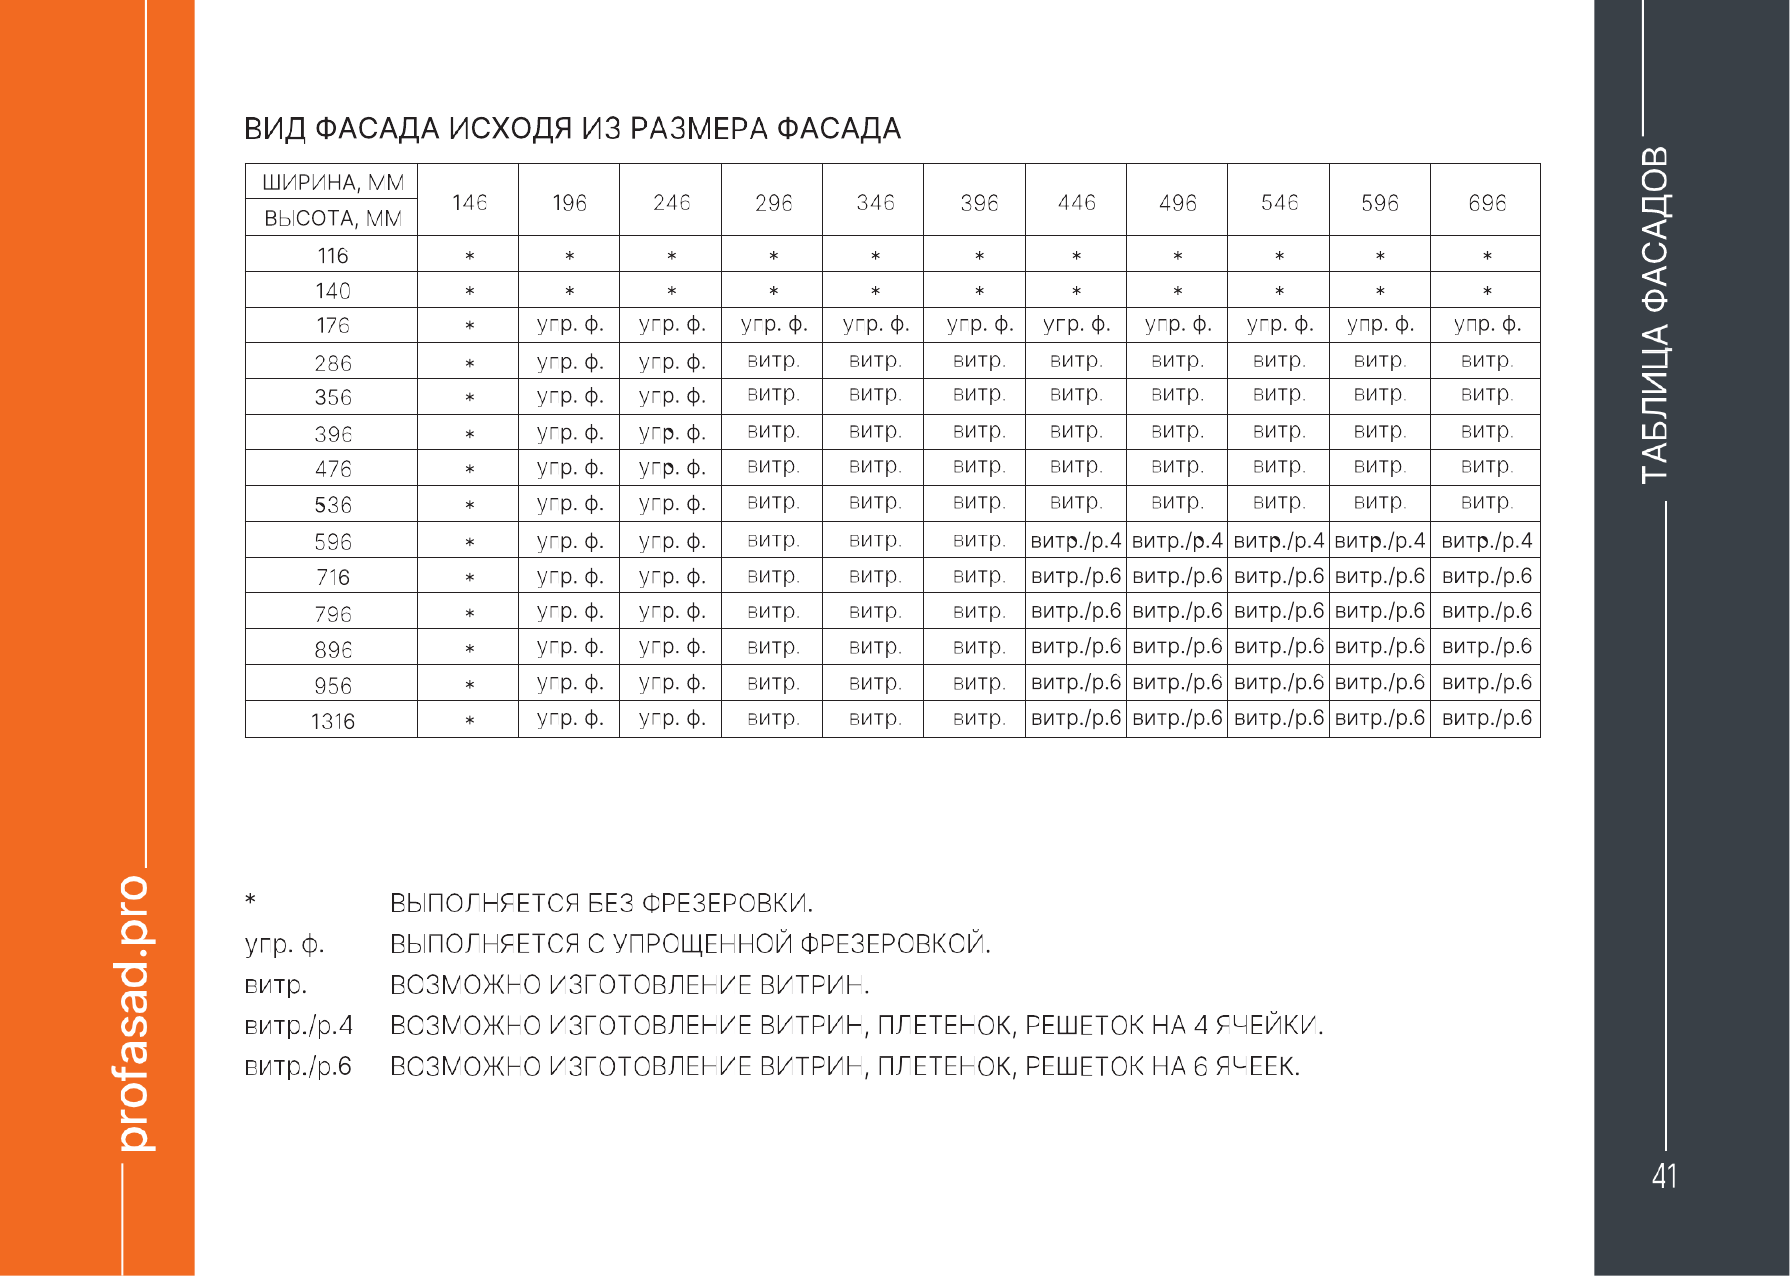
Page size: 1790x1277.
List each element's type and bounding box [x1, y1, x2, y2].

text_box [800, 117, 819, 139]
text_box [1414, 567, 1425, 584]
text_box [536, 605, 577, 623]
table_cell [924, 522, 1025, 557]
text_box [687, 673, 700, 694]
text_box [392, 1015, 405, 1034]
text_box [638, 712, 679, 730]
text_box [465, 429, 474, 439]
text_box [1216, 1056, 1294, 1076]
text_box [318, 247, 324, 264]
text_box [1067, 571, 1078, 588]
table_cell [823, 665, 923, 700]
text_box [1469, 194, 1506, 211]
text_box [536, 390, 577, 407]
text_box [550, 974, 751, 994]
text_box [795, 974, 862, 994]
table_cell [1127, 379, 1227, 414]
table_cell [620, 415, 721, 449]
text_box [1051, 388, 1102, 405]
text_box [1093, 677, 1104, 694]
table_cell [620, 701, 721, 737]
text_box [748, 570, 799, 587]
text_box [1153, 1056, 1186, 1075]
table_cell [823, 415, 923, 449]
text_box [1455, 713, 1465, 725]
table_cell [418, 415, 518, 449]
text_box [769, 251, 778, 260]
table_cell [418, 308, 518, 342]
text_box [1455, 606, 1465, 618]
text_box [1483, 286, 1492, 295]
text_box [1235, 713, 1245, 725]
text_box [0, 0, 195, 1276]
text_box [1462, 425, 1513, 442]
text_box [1478, 536, 1488, 552]
text_box [1270, 677, 1281, 694]
text_box [748, 496, 799, 513]
table_cell [722, 522, 822, 557]
text_box [465, 464, 474, 474]
text_box [1056, 713, 1066, 725]
text_box [1211, 637, 1222, 654]
text_box [891, 315, 904, 335]
text_box [408, 893, 427, 912]
text_box [1246, 318, 1287, 336]
table_cell [1431, 343, 1540, 378]
text_box [1110, 637, 1121, 654]
table_cell [823, 308, 923, 342]
text_box [638, 571, 679, 588]
table_cell [1228, 308, 1329, 342]
table_cell [1228, 486, 1329, 521]
table_cell [1431, 665, 1540, 700]
table_cell [519, 701, 619, 737]
table_cell [519, 415, 619, 449]
text_box [312, 713, 318, 729]
text_box [748, 677, 799, 694]
text_box [748, 388, 799, 405]
text_box [392, 934, 405, 953]
text_box [1313, 709, 1324, 725]
text_box [585, 602, 598, 622]
table_cell [246, 199, 417, 235]
text_box [1152, 425, 1203, 442]
table_cell [1026, 343, 1126, 378]
text_box [465, 286, 474, 295]
text_box [1336, 641, 1346, 654]
text_box [536, 318, 577, 336]
text_box [465, 251, 474, 260]
text_box [585, 387, 598, 407]
text_box [1521, 673, 1532, 690]
table_cell [823, 558, 923, 592]
table_cell [722, 379, 822, 414]
table_cell [924, 236, 1025, 271]
text_box [1462, 355, 1513, 372]
text_box [1313, 532, 1325, 548]
text_box [687, 602, 700, 622]
table_cell [1026, 486, 1126, 521]
table_cell [1127, 665, 1227, 700]
text_box [1347, 536, 1357, 548]
table_cell [823, 486, 923, 521]
text_box [1295, 315, 1308, 335]
text_box [954, 496, 1005, 513]
text_box [379, 117, 398, 139]
table_cell [924, 343, 1025, 378]
text_box [1173, 251, 1182, 260]
table_cell [1330, 486, 1430, 521]
text_box [789, 315, 802, 335]
table_cell [620, 379, 721, 414]
table_cell [722, 343, 822, 378]
text_box [1478, 571, 1489, 588]
text_box [1254, 460, 1305, 477]
text_box [465, 644, 474, 653]
table_cell [1330, 701, 1430, 737]
text_box [1194, 677, 1205, 694]
text_box [946, 318, 987, 336]
text_box [465, 537, 474, 547]
text_box [1093, 606, 1104, 622]
text_box [850, 570, 901, 587]
table_cell [722, 665, 822, 700]
text_box [975, 286, 984, 295]
text_box [1336, 571, 1346, 583]
text_box [465, 572, 474, 582]
text_box [1296, 641, 1307, 658]
text_box [1504, 606, 1514, 622]
text_box [1072, 251, 1081, 260]
text_box [1359, 571, 1369, 583]
table_cell [418, 343, 518, 378]
text_box [1396, 536, 1407, 552]
text_box [1235, 571, 1245, 583]
text_box [1043, 318, 1084, 336]
table_cell [1431, 272, 1540, 307]
table_cell [1026, 415, 1126, 449]
text_box [1145, 713, 1155, 725]
text_box [245, 1014, 353, 1040]
text_box [1313, 567, 1324, 584]
table_cell [1228, 450, 1329, 485]
text_box [1262, 194, 1298, 211]
text_box [1504, 713, 1514, 730]
text_box [429, 892, 579, 913]
table_cell [620, 558, 721, 592]
text_box [316, 116, 337, 140]
table_header [519, 164, 619, 235]
text_box [1032, 713, 1042, 725]
table_cell [1228, 558, 1329, 592]
text_box [778, 116, 798, 140]
table_cell [1228, 379, 1329, 414]
text_box [687, 567, 700, 588]
text_box [1504, 677, 1514, 694]
table_cell [722, 415, 822, 449]
text_box [769, 286, 778, 295]
table_cell [418, 629, 518, 664]
text_box [1521, 602, 1532, 618]
table_cell [1127, 272, 1227, 307]
table_cell [418, 665, 518, 700]
text_box [315, 426, 352, 442]
text_box [1110, 567, 1121, 584]
text_box [1397, 677, 1407, 694]
text_box [1483, 251, 1492, 260]
text_box [1067, 606, 1078, 622]
text_box [1478, 713, 1489, 730]
table_cell [620, 343, 721, 378]
text_box [1503, 315, 1516, 335]
text_box [1235, 641, 1245, 654]
text_box [1348, 677, 1358, 690]
text_box [392, 893, 405, 912]
text_box [850, 535, 901, 551]
table_cell [1026, 522, 1126, 557]
text_box [1056, 571, 1066, 583]
table_cell [246, 486, 417, 521]
table_cell [246, 450, 417, 485]
text_box [1296, 571, 1307, 588]
text_box [1641, 323, 1673, 485]
table_cell [1127, 558, 1227, 592]
text_box [1254, 496, 1305, 513]
table_cell [620, 450, 721, 485]
table_cell [1330, 450, 1430, 485]
text_box [850, 388, 901, 405]
text_box [1051, 355, 1102, 372]
table_cell [1127, 522, 1227, 557]
text_box [1335, 536, 1345, 548]
text_box [1336, 713, 1346, 725]
text_box [1275, 286, 1284, 295]
table_cell [1330, 272, 1430, 307]
text_box [326, 282, 350, 299]
text_box [1454, 536, 1464, 548]
table_cell [519, 236, 619, 271]
text_box [465, 715, 474, 725]
text_box [1462, 460, 1513, 477]
text_box [408, 933, 429, 953]
table_cell [246, 665, 417, 700]
text_box [654, 194, 690, 211]
text_box [954, 535, 1005, 551]
text_box [1169, 713, 1179, 730]
text_box [954, 606, 1005, 622]
text_box [328, 389, 351, 405]
text_box [1156, 536, 1166, 548]
table_cell [1228, 343, 1329, 378]
text_box [536, 712, 577, 730]
text_box [585, 353, 598, 373]
table_cell [1228, 629, 1329, 664]
text_box [1032, 641, 1042, 654]
text_box [879, 1015, 1011, 1035]
table_cell [620, 236, 721, 271]
table_cell [1330, 558, 1430, 592]
text_box [1466, 641, 1476, 654]
text_box [392, 1056, 405, 1075]
table_cell [1228, 236, 1329, 271]
text_box [369, 174, 385, 190]
text_box [1395, 315, 1409, 335]
text_box [1247, 606, 1257, 618]
text_box [1371, 677, 1382, 694]
text_box [638, 427, 679, 444]
text_box [850, 355, 901, 372]
table_cell [519, 486, 619, 521]
text_box [748, 641, 799, 658]
text_box [550, 1056, 751, 1076]
text_box [245, 978, 306, 999]
text_box [421, 117, 440, 139]
text_box [386, 210, 401, 226]
text_box [1211, 567, 1222, 584]
text_box [1462, 388, 1513, 405]
text_box [585, 637, 598, 657]
text_box [1355, 388, 1406, 405]
text_box [283, 174, 310, 190]
text_box [328, 247, 334, 264]
text_box [1371, 713, 1382, 730]
table_cell [924, 450, 1025, 485]
table_cell [1431, 522, 1540, 557]
text_box [245, 1055, 352, 1080]
text_box [1246, 536, 1256, 548]
text_box [642, 892, 805, 913]
text_box [1169, 571, 1179, 588]
table_cell [722, 593, 822, 628]
text_box [1133, 713, 1143, 725]
text_box [1296, 713, 1307, 730]
text_box [1044, 677, 1054, 690]
text_box [1133, 606, 1143, 618]
table_cell [519, 593, 619, 628]
text_box [1044, 606, 1054, 618]
table_cell [722, 236, 822, 271]
text_box [841, 117, 881, 144]
text_box [748, 460, 799, 477]
table_cell [519, 665, 619, 700]
text_box [1296, 677, 1307, 694]
text_box [1504, 641, 1514, 658]
table_header [823, 164, 923, 235]
text_box [388, 174, 403, 190]
text_box [1641, 147, 1673, 313]
text_box [312, 174, 356, 190]
text_box [961, 194, 998, 211]
table_cell [418, 379, 518, 414]
text_box [1359, 641, 1369, 654]
table_cell [519, 558, 619, 592]
table_cell [418, 701, 518, 737]
table_header [722, 164, 822, 235]
text_box [954, 677, 1005, 694]
table_cell [246, 593, 417, 628]
text_box [1478, 677, 1489, 694]
text_box [317, 569, 350, 586]
text_box [1056, 677, 1066, 690]
table_cell [1026, 629, 1126, 664]
text_box [1359, 606, 1369, 618]
text_box [1313, 602, 1324, 618]
table_cell [246, 558, 417, 592]
text_box [1466, 677, 1476, 690]
table_cell [1330, 665, 1430, 700]
text_box [1336, 677, 1346, 690]
table_cell [1431, 629, 1540, 664]
text_box [1254, 355, 1305, 372]
text_box [1259, 677, 1269, 690]
text_box [465, 392, 474, 402]
text_box [583, 116, 620, 139]
text_box [1466, 713, 1476, 725]
text_box [315, 606, 351, 623]
text_box [1295, 536, 1306, 552]
text_box [1376, 286, 1385, 295]
text_box [1145, 318, 1185, 336]
text_box [585, 567, 598, 588]
text_box [1153, 1015, 1186, 1034]
text_box [879, 1056, 1011, 1076]
text_box [1093, 641, 1104, 658]
text_box [1173, 286, 1182, 295]
text_box [589, 892, 633, 913]
text_box [453, 194, 459, 210]
text_box [748, 713, 799, 730]
table_cell [722, 450, 822, 485]
text_box [1044, 571, 1054, 583]
text_box [1414, 532, 1425, 548]
text_box [1275, 251, 1284, 260]
text_box [1211, 602, 1222, 618]
text_box [565, 286, 574, 295]
text_box [407, 974, 541, 994]
table_cell [924, 665, 1025, 700]
text_box [1235, 536, 1244, 548]
table_cell [1026, 308, 1126, 342]
text_box [1056, 641, 1066, 654]
table_cell [1330, 593, 1430, 628]
table_header [1330, 164, 1430, 235]
table_cell [823, 272, 923, 307]
table_header [924, 164, 1025, 235]
table_cell [823, 593, 923, 628]
text_box [1044, 713, 1054, 725]
table_cell [924, 558, 1025, 592]
text_box [1359, 713, 1369, 725]
text_box [585, 709, 598, 729]
text_box [315, 677, 351, 694]
text_box [638, 390, 679, 407]
table_cell [1330, 343, 1430, 378]
text_box [1032, 571, 1042, 583]
table_cell [1431, 486, 1540, 521]
text_box [1371, 606, 1382, 622]
text_box [1355, 460, 1406, 477]
table_cell [924, 272, 1025, 307]
table_cell [1431, 558, 1540, 592]
text_box [1270, 536, 1281, 552]
text_box [1058, 194, 1095, 211]
table_cell [823, 522, 923, 557]
text_box [850, 460, 901, 477]
text_box [1247, 713, 1257, 725]
table_cell [1431, 236, 1540, 271]
text_box [1051, 460, 1102, 477]
text_box [1443, 641, 1453, 654]
text_box [1296, 606, 1307, 622]
text_box [954, 388, 1005, 405]
text_box [1159, 194, 1196, 211]
table_cell [1228, 593, 1329, 628]
table_cell [620, 629, 721, 664]
text_box [1110, 673, 1121, 690]
table_cell [823, 343, 923, 378]
text_box [740, 318, 781, 336]
table_header [1026, 164, 1126, 235]
table_cell [418, 522, 518, 557]
table_cell [1330, 522, 1430, 557]
text_box [954, 570, 1005, 587]
table_cell [418, 486, 518, 521]
text_box [316, 282, 322, 299]
text_box [465, 500, 474, 509]
text_box [761, 1056, 793, 1076]
text_box [638, 677, 679, 694]
table_cell [620, 486, 721, 521]
text_box [337, 247, 348, 264]
table_cell [1228, 272, 1329, 307]
text_box [1270, 571, 1281, 588]
text_box [1211, 673, 1222, 690]
text_box [1043, 536, 1053, 548]
text_box [687, 494, 700, 514]
text_box [1503, 536, 1514, 552]
text_box [1027, 1056, 1144, 1076]
text_box [1443, 713, 1453, 725]
text_box [748, 535, 799, 551]
text_box [687, 458, 700, 479]
table_cell [1127, 236, 1227, 271]
table_cell [1228, 522, 1329, 557]
text_box [263, 174, 279, 190]
table_cell [620, 665, 721, 700]
table_cell [418, 272, 518, 307]
text_box [326, 317, 349, 333]
text_box [954, 425, 1005, 442]
table_cell [722, 308, 822, 342]
text_box [1397, 713, 1407, 730]
text_box [429, 933, 579, 953]
text_box [1093, 571, 1104, 588]
table_cell [418, 450, 518, 485]
text_box [761, 974, 793, 994]
text_box [450, 116, 571, 144]
text_box [536, 462, 577, 479]
text_box [1455, 641, 1465, 654]
text_box [465, 608, 474, 618]
text_box [1478, 641, 1489, 658]
text_box [850, 677, 901, 694]
text_box [1355, 425, 1406, 442]
text_box [536, 427, 577, 444]
text_box [687, 353, 700, 373]
text_box [882, 117, 902, 139]
text_box [315, 460, 351, 477]
text_box [1397, 641, 1407, 658]
table_header [1431, 164, 1540, 235]
table_cell [1330, 629, 1430, 664]
table_cell [1026, 701, 1126, 737]
text_box [1169, 641, 1179, 658]
text_box [1216, 1011, 1316, 1035]
table_cell [823, 379, 923, 414]
table_cell [1228, 665, 1329, 700]
text_box [1348, 606, 1358, 618]
table_cell [620, 272, 721, 307]
table_cell [722, 629, 822, 664]
text_box [857, 194, 894, 211]
table_cell [620, 593, 721, 628]
text_box [1051, 425, 1102, 442]
text_box [795, 1015, 862, 1035]
text_box [1462, 496, 1513, 513]
text_box [850, 425, 901, 442]
text_box [536, 571, 577, 588]
text_box [1521, 532, 1533, 548]
table_cell [1127, 629, 1227, 664]
text_box [638, 462, 679, 479]
text_box [1594, 0, 1790, 1276]
text_box [1110, 709, 1121, 725]
text_box [1133, 677, 1143, 690]
text_box [1313, 673, 1324, 690]
text_box [975, 251, 984, 260]
text_box [1443, 571, 1453, 583]
table_cell [519, 522, 619, 557]
text_box [687, 315, 700, 335]
table_header [1228, 164, 1329, 235]
text_box [1152, 496, 1203, 513]
text_box [1092, 315, 1105, 335]
text_box [1145, 677, 1155, 690]
text_box [359, 116, 378, 139]
text_box [761, 1015, 793, 1035]
text_box [585, 458, 598, 479]
text_box [338, 117, 357, 139]
text_box [638, 641, 679, 658]
text_box [1168, 536, 1179, 552]
text_box [1044, 641, 1054, 654]
text_box [1371, 536, 1381, 552]
table_cell [924, 593, 1025, 628]
text_box [1443, 606, 1453, 618]
text_box [1092, 536, 1103, 552]
table_cell [1026, 558, 1126, 592]
text_box [279, 209, 354, 226]
text_box [801, 929, 983, 954]
table_header [620, 164, 721, 235]
text_box [392, 975, 405, 994]
table_cell [1026, 665, 1126, 700]
text_box [756, 194, 792, 211]
table_cell [1026, 379, 1126, 414]
text_box [407, 1015, 541, 1035]
text_box [1521, 567, 1532, 584]
text_box [795, 1056, 862, 1076]
table_cell [1431, 415, 1540, 449]
text_box [954, 641, 1005, 658]
table_cell [246, 236, 417, 271]
text_box [315, 389, 326, 405]
text_box [1051, 496, 1102, 513]
text_box [1133, 571, 1143, 583]
text_box [1235, 606, 1245, 618]
text_box [563, 194, 586, 211]
text_box [1157, 677, 1167, 690]
text_box [1247, 571, 1257, 583]
text_box [536, 498, 577, 515]
text_box [1194, 571, 1205, 588]
text_box [1521, 637, 1532, 654]
text_box [315, 355, 351, 371]
text_box [1466, 606, 1476, 618]
text_box [1414, 602, 1425, 618]
table_cell [246, 272, 417, 307]
table_cell [246, 308, 417, 342]
table_cell [519, 379, 619, 414]
text_box [321, 713, 355, 730]
text_box [1313, 637, 1324, 654]
text_box [638, 356, 679, 374]
text_box [1355, 355, 1406, 372]
text_box [850, 606, 901, 622]
text_box [667, 286, 676, 295]
table_cell [1330, 379, 1430, 414]
text_box [1193, 315, 1206, 335]
text_box [399, 117, 419, 144]
table_cell [1026, 272, 1126, 307]
text_box [687, 709, 700, 729]
text_box [850, 713, 901, 730]
text_box [1194, 641, 1205, 658]
text_box [820, 116, 839, 139]
table_cell [519, 308, 619, 342]
text_box [1414, 709, 1425, 725]
table_cell [1330, 236, 1430, 271]
table_cell [1228, 701, 1329, 737]
table_cell [1127, 308, 1227, 342]
table_cell [1127, 701, 1227, 737]
table_cell [1431, 379, 1540, 414]
text_box [748, 425, 799, 442]
text_box [244, 938, 293, 958]
table_cell [1127, 415, 1227, 449]
text_box [1211, 532, 1223, 548]
text_box [687, 387, 700, 407]
text_box [536, 356, 577, 374]
text_box [1376, 251, 1385, 260]
table_header [246, 164, 417, 198]
text_box [585, 673, 598, 694]
table_cell [246, 629, 417, 664]
table_cell [722, 272, 822, 307]
text_box [1145, 641, 1155, 654]
text_box [1336, 606, 1346, 618]
text_box [1152, 388, 1203, 405]
text_box [1194, 1056, 1207, 1076]
text_box [1397, 571, 1407, 588]
text_box [1504, 571, 1514, 588]
text_box [954, 355, 1005, 372]
text_box [315, 641, 352, 658]
table_cell [924, 486, 1025, 521]
text_box [465, 680, 474, 689]
table_cell [418, 236, 518, 271]
table_cell [1026, 450, 1126, 485]
text_box [1110, 602, 1121, 618]
text_box [1032, 677, 1042, 690]
text_box [585, 424, 598, 444]
text_box [638, 536, 679, 553]
text_box [1194, 1015, 1208, 1034]
text_box [1133, 641, 1143, 654]
text_box [1414, 637, 1425, 654]
table_cell [1127, 343, 1227, 378]
text_box [1152, 460, 1203, 477]
text_box [687, 424, 700, 444]
table_cell [924, 701, 1025, 737]
table_cell [519, 343, 619, 378]
table_cell [1026, 236, 1126, 271]
text_box [1478, 606, 1489, 622]
text_box [1414, 673, 1425, 690]
text_box [1072, 286, 1081, 295]
text_box [954, 460, 1005, 477]
table_cell [1431, 593, 1540, 628]
table_cell [1330, 308, 1430, 342]
table_cell [823, 236, 923, 271]
text_box [871, 286, 880, 295]
text_box [1521, 709, 1532, 725]
text_box [585, 315, 598, 335]
table_cell [246, 343, 417, 378]
table_cell [246, 522, 417, 557]
text_box [1348, 571, 1358, 583]
text_box [1169, 606, 1179, 622]
text_box [465, 320, 474, 330]
text_box [1371, 571, 1382, 588]
text_box [315, 533, 351, 550]
table_cell [823, 629, 923, 664]
table_cell [519, 450, 619, 485]
table_header [1127, 164, 1227, 235]
table_cell [924, 629, 1025, 664]
table_cell [1330, 415, 1430, 449]
table_cell [418, 558, 518, 592]
text_box [638, 605, 679, 623]
table_cell [823, 701, 923, 737]
table_cell [620, 522, 721, 557]
text_box [317, 317, 323, 333]
text_box [1133, 536, 1143, 548]
text_box [1455, 677, 1465, 690]
table_cell [1431, 450, 1540, 485]
text_box [638, 498, 679, 515]
text_box [1247, 677, 1257, 690]
text_box [245, 893, 256, 904]
text_box [1145, 536, 1155, 548]
text_box [407, 1056, 541, 1076]
text_box [638, 318, 679, 336]
text_box [1194, 536, 1204, 552]
table_cell [246, 379, 417, 414]
text_box [1455, 571, 1465, 583]
text_box [1145, 606, 1155, 618]
text_box [1235, 677, 1245, 690]
text_box [842, 318, 883, 336]
table_cell [246, 415, 417, 449]
text_box [536, 641, 577, 658]
text_box [585, 532, 598, 552]
text_box [565, 251, 574, 260]
text_box [463, 194, 487, 211]
text_box [1067, 536, 1077, 552]
text_box [1362, 194, 1398, 211]
text_box [1093, 713, 1104, 730]
text_box [245, 116, 306, 144]
text_box [553, 194, 559, 210]
table_cell [924, 379, 1025, 414]
text_box [1194, 606, 1205, 622]
text_box [536, 677, 577, 694]
text_box [850, 641, 901, 658]
text_box [1211, 709, 1222, 725]
text_box [748, 606, 799, 622]
text_box [1027, 1015, 1144, 1035]
text_box [667, 251, 676, 260]
text_box [1347, 318, 1388, 336]
text_box [1466, 571, 1476, 583]
text_box [536, 536, 577, 553]
text_box [1355, 496, 1406, 513]
text_box [850, 496, 901, 513]
text_box [1152, 355, 1203, 372]
text_box [585, 494, 598, 514]
text_box [1270, 606, 1281, 622]
text_box [1145, 571, 1155, 583]
text_box [1359, 677, 1369, 690]
text_box [995, 315, 1008, 335]
text_box [367, 210, 382, 226]
text_box [1270, 713, 1281, 730]
table_cell [924, 415, 1025, 449]
text_box [465, 358, 474, 368]
table_cell [620, 308, 721, 342]
text_box [871, 251, 880, 260]
text_box [748, 355, 799, 372]
text_box [328, 496, 351, 513]
text_box [550, 1015, 751, 1035]
text_box [1067, 677, 1078, 694]
text_box [1067, 713, 1078, 730]
text_box [1348, 641, 1358, 654]
table_cell [823, 450, 923, 485]
text_box [954, 713, 1005, 730]
table_cell [519, 629, 619, 664]
text_box [1443, 677, 1453, 690]
text_box [1247, 641, 1257, 654]
table_cell [722, 701, 822, 737]
text_box [1194, 713, 1205, 730]
text_box [588, 933, 604, 953]
table_cell [1431, 701, 1540, 737]
text_box [1371, 641, 1382, 658]
text_box [1254, 425, 1305, 442]
text_box [1270, 641, 1281, 658]
text_box [1254, 388, 1305, 405]
table_cell [1228, 415, 1329, 449]
table_cell [1127, 450, 1227, 485]
text_box [682, 929, 792, 958]
text_box [632, 116, 768, 139]
table_cell [722, 558, 822, 592]
table_cell [1127, 593, 1227, 628]
text_box [315, 497, 325, 513]
text_box [302, 933, 324, 958]
table_cell [246, 701, 417, 737]
text_box [1056, 606, 1066, 618]
table_cell [519, 272, 619, 307]
text_box [687, 637, 700, 657]
text_box [1067, 641, 1078, 658]
text_box [687, 532, 700, 552]
table_cell [1431, 308, 1540, 342]
table_header [418, 164, 518, 235]
text_box [1032, 606, 1042, 618]
text_box [612, 933, 678, 953]
table_cell [722, 486, 822, 521]
text_box [1110, 532, 1122, 548]
text_box [1454, 318, 1495, 336]
text_box [1652, 1163, 1675, 1188]
text_box [1348, 713, 1358, 725]
table_cell [418, 593, 518, 628]
text_box [1169, 677, 1179, 694]
table_cell [1127, 486, 1227, 521]
table_cell [1026, 593, 1126, 628]
text_box [1397, 606, 1407, 622]
table_cell [924, 308, 1025, 342]
